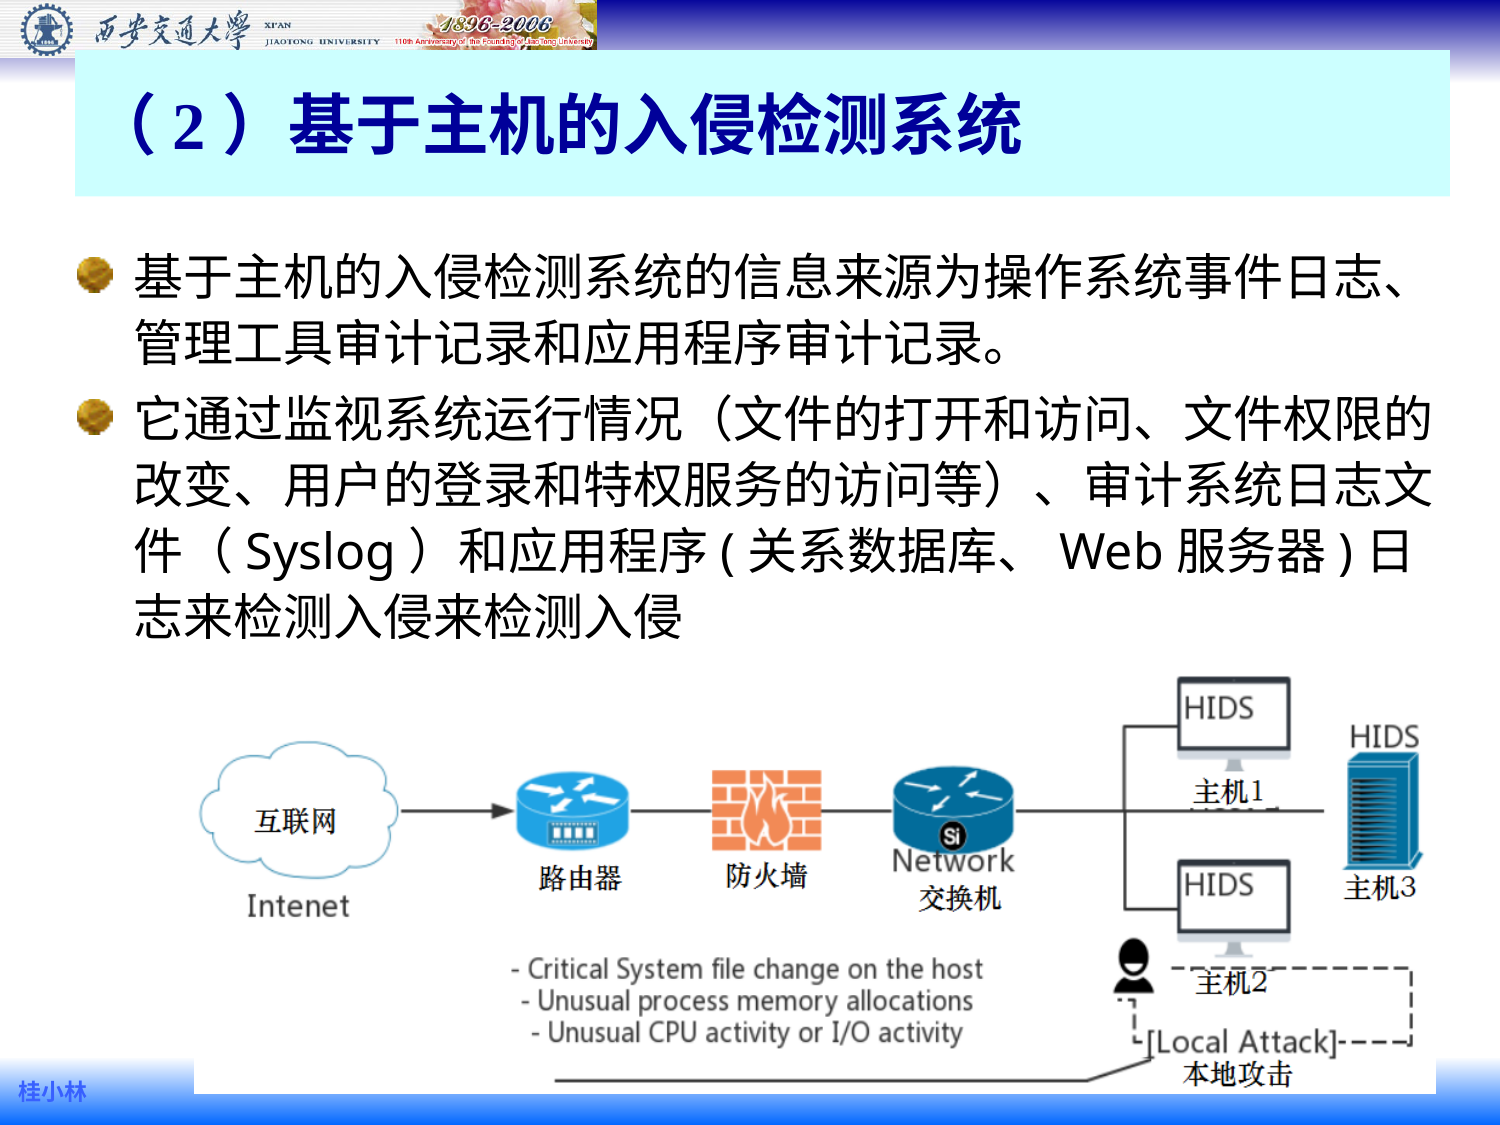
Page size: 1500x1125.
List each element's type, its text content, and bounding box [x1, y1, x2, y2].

text_box 桂小林 [3, 1070, 103, 1113]
picture [77, 399, 113, 435]
title （2）基于主机的入侵检测系统 [75, 50, 1450, 197]
picture [194, 664, 1436, 1095]
slide_number [1056, 1049, 1500, 1125]
picture [0, 0, 597, 58]
picture [77, 257, 113, 293]
list 基于主机的入侵检测系统的信息来源为操作系统事件日志、管理工具审计记录和应用程序审计记录。 它通过监视系统运行情况（文件的打开和访问、文件权限的改变、用户的登录和特权服务的访问等）、审计系统日志文件（Syslog）和应用程序(关系数据库、Web服务器)日志来检测入侵来检测入侵 [62, 231, 1450, 1050]
